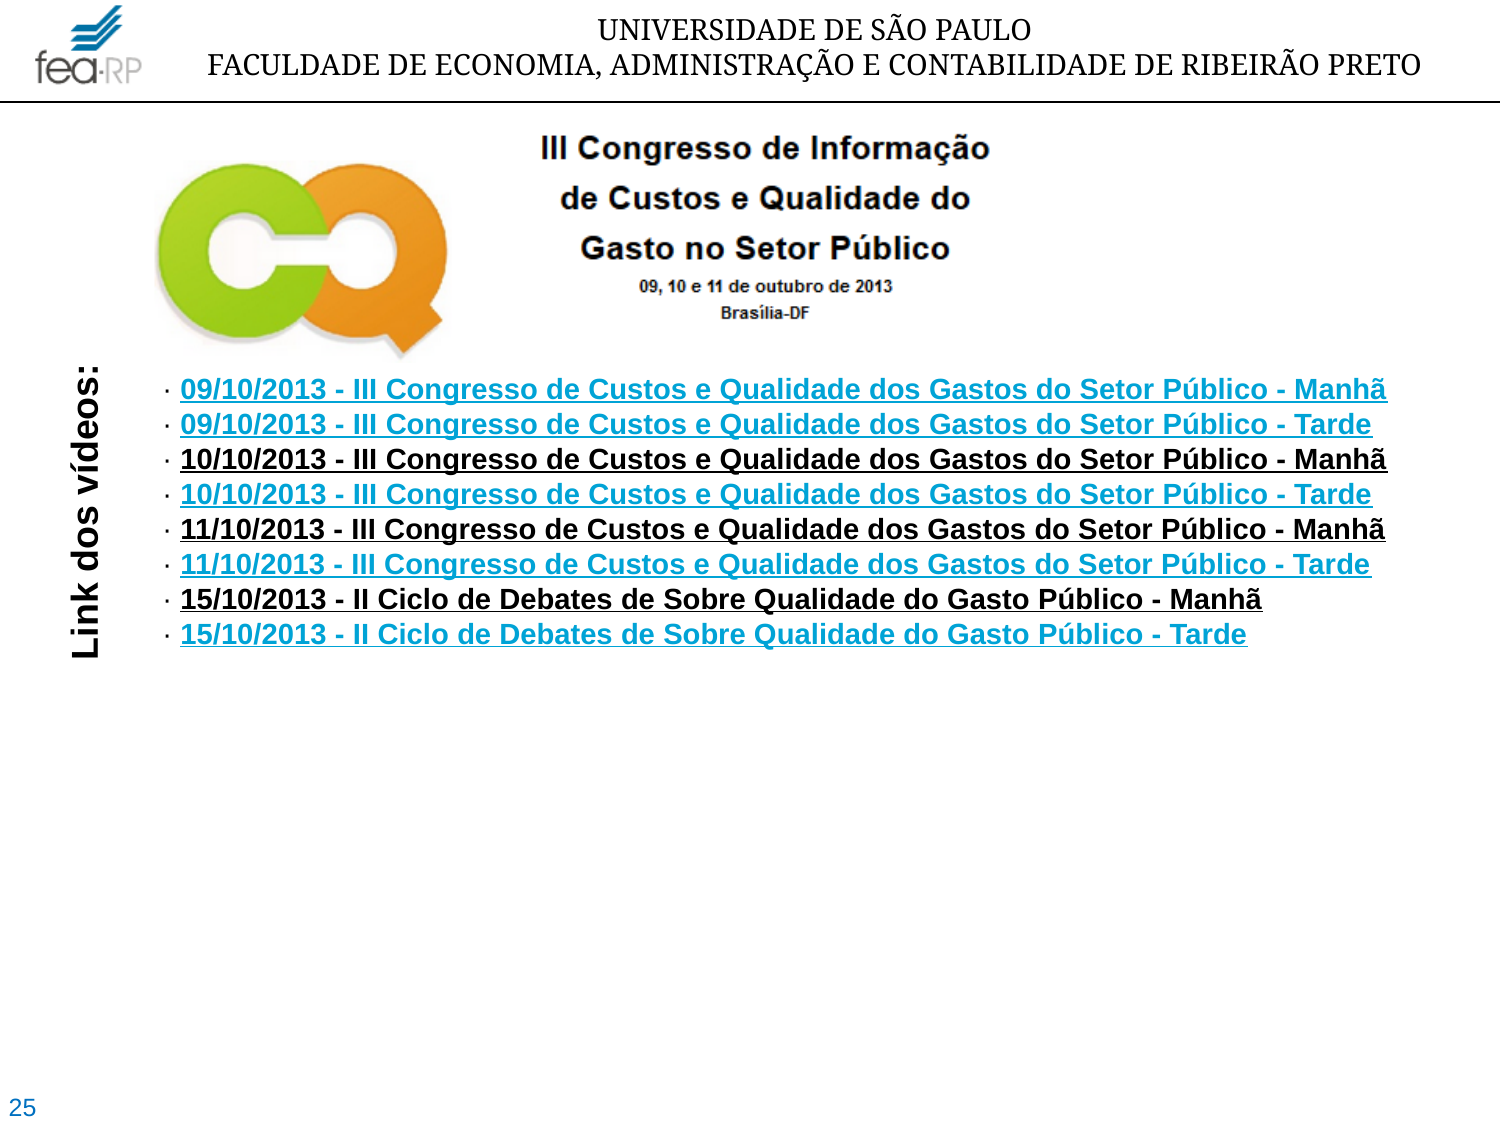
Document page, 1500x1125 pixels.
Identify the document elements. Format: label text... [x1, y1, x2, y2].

text_box Link dos vídeos: [53, 340, 113, 684]
text_box · 09/10/2013 - III Congresso de Custos e Qualidade dos Gastos do Setor Público - Manhã · 09/10/2013 - III Congresso de Custos e Qualidade dos Gastos do Setor Público - Tarde · 10/10/2013 - III Congresso de Custos e Qualidade dos Gastos do Setor Público - Manhã · 10/10/2013 - III Congresso de Custos e Qualidade dos Gastos do Setor Público - Tarde · 11/10/2013 - III Congresso de Custos e Qualidade dos Gastos do Setor Público - Manhã · 11/10/2013 - III Congresso de Custos e Qualidade dos Gastos do Setor Público - Tarde · 15/10/2013 - II Ciclo de Debates de Sobre Qualidade do Gasto Público - Manhã · 15/10/2013 - II Ciclo de Debates de Sobre Qualidade do Gasto Público - Tarde [147, 362, 1500, 658]
picture [147, 114, 1008, 364]
picture [29, 0, 148, 91]
